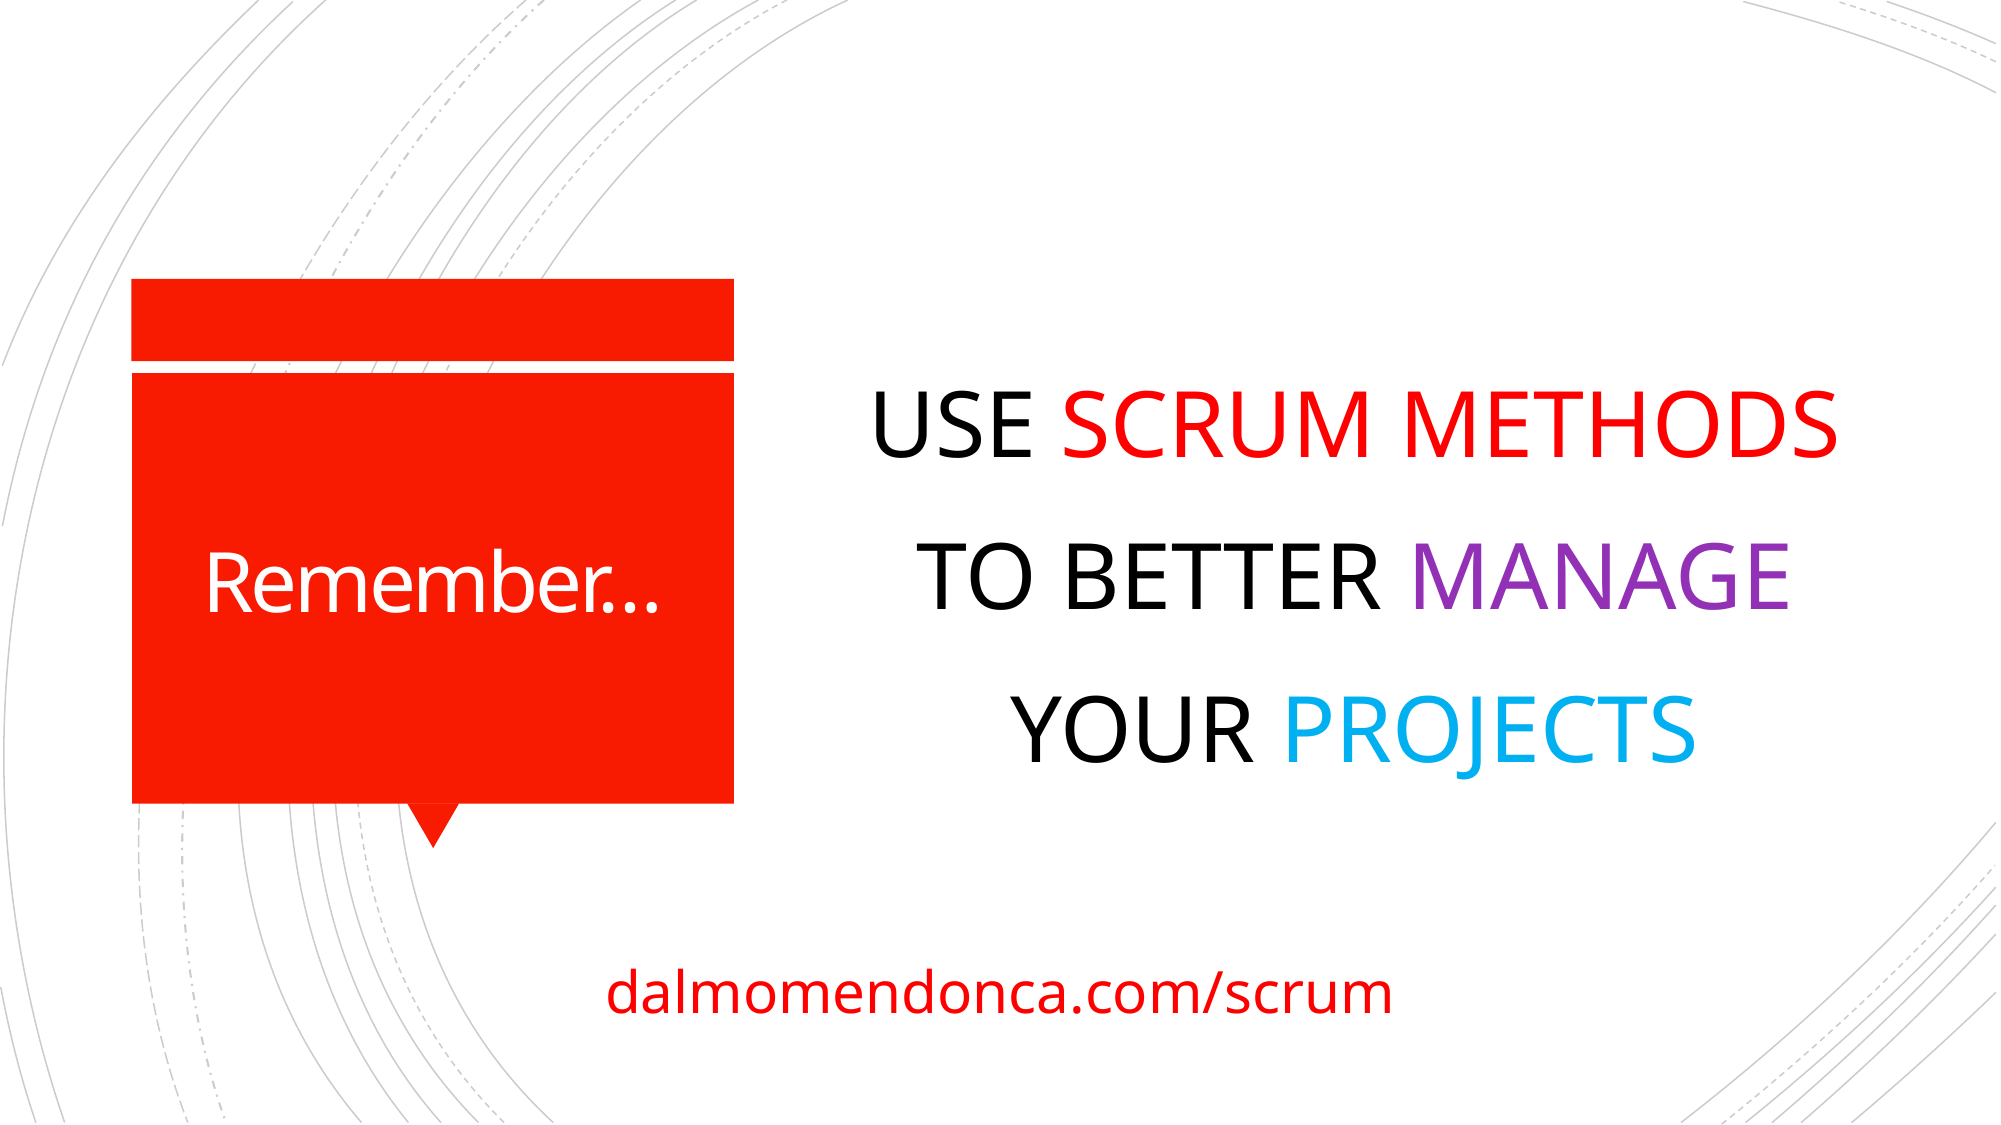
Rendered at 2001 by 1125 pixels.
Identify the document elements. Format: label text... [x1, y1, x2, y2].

title Remember… [145, 385, 720, 789]
list USE SCRUM METHODS TO BETTER MANAGE YOUR PROJECTS [839, 131, 1871, 993]
text_box dalmomendonca.com/scrum [590, 948, 1410, 1033]
